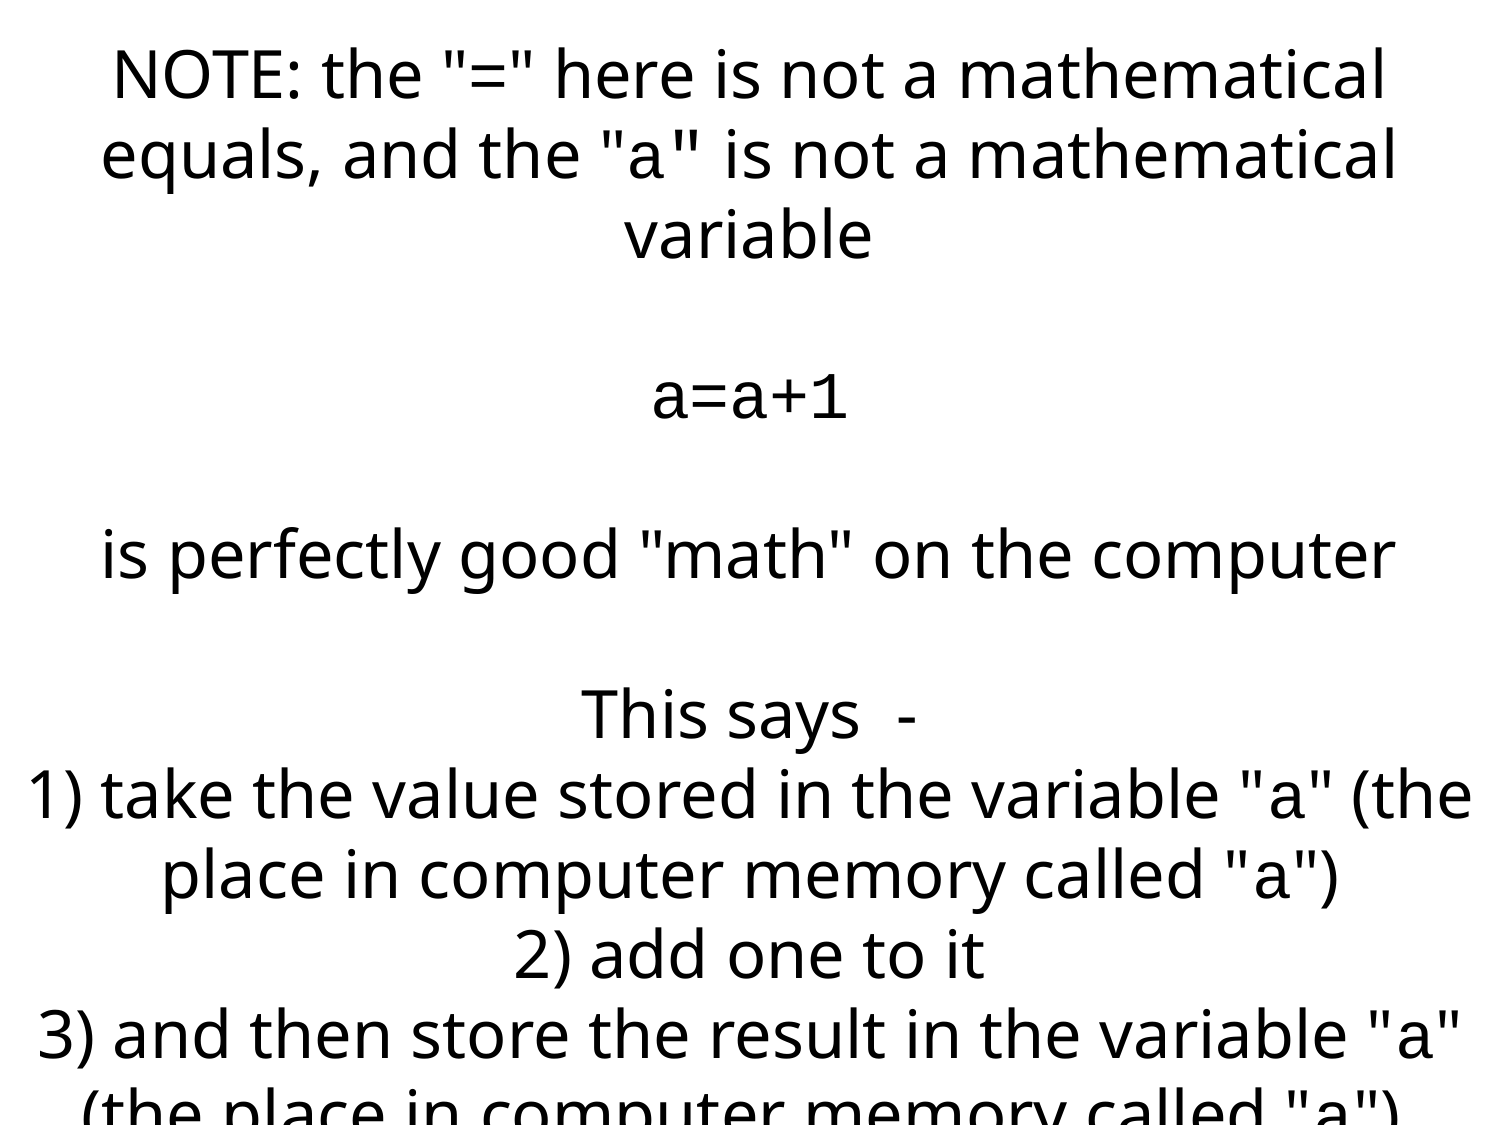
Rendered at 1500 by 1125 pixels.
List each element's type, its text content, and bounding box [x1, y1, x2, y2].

text_box NOTE: the "=" here is not a mathematical equals, and the "a" is not a mathematical variable a=a+1 is perfectly good "math" on the computer This says - 1) take the value stored in the variable "a" (the place in computer memory called "a") 2) add one to it 3) and then store the result in the variable "a" (the place in computer memory called "a") [0, 24, 1500, 1125]
